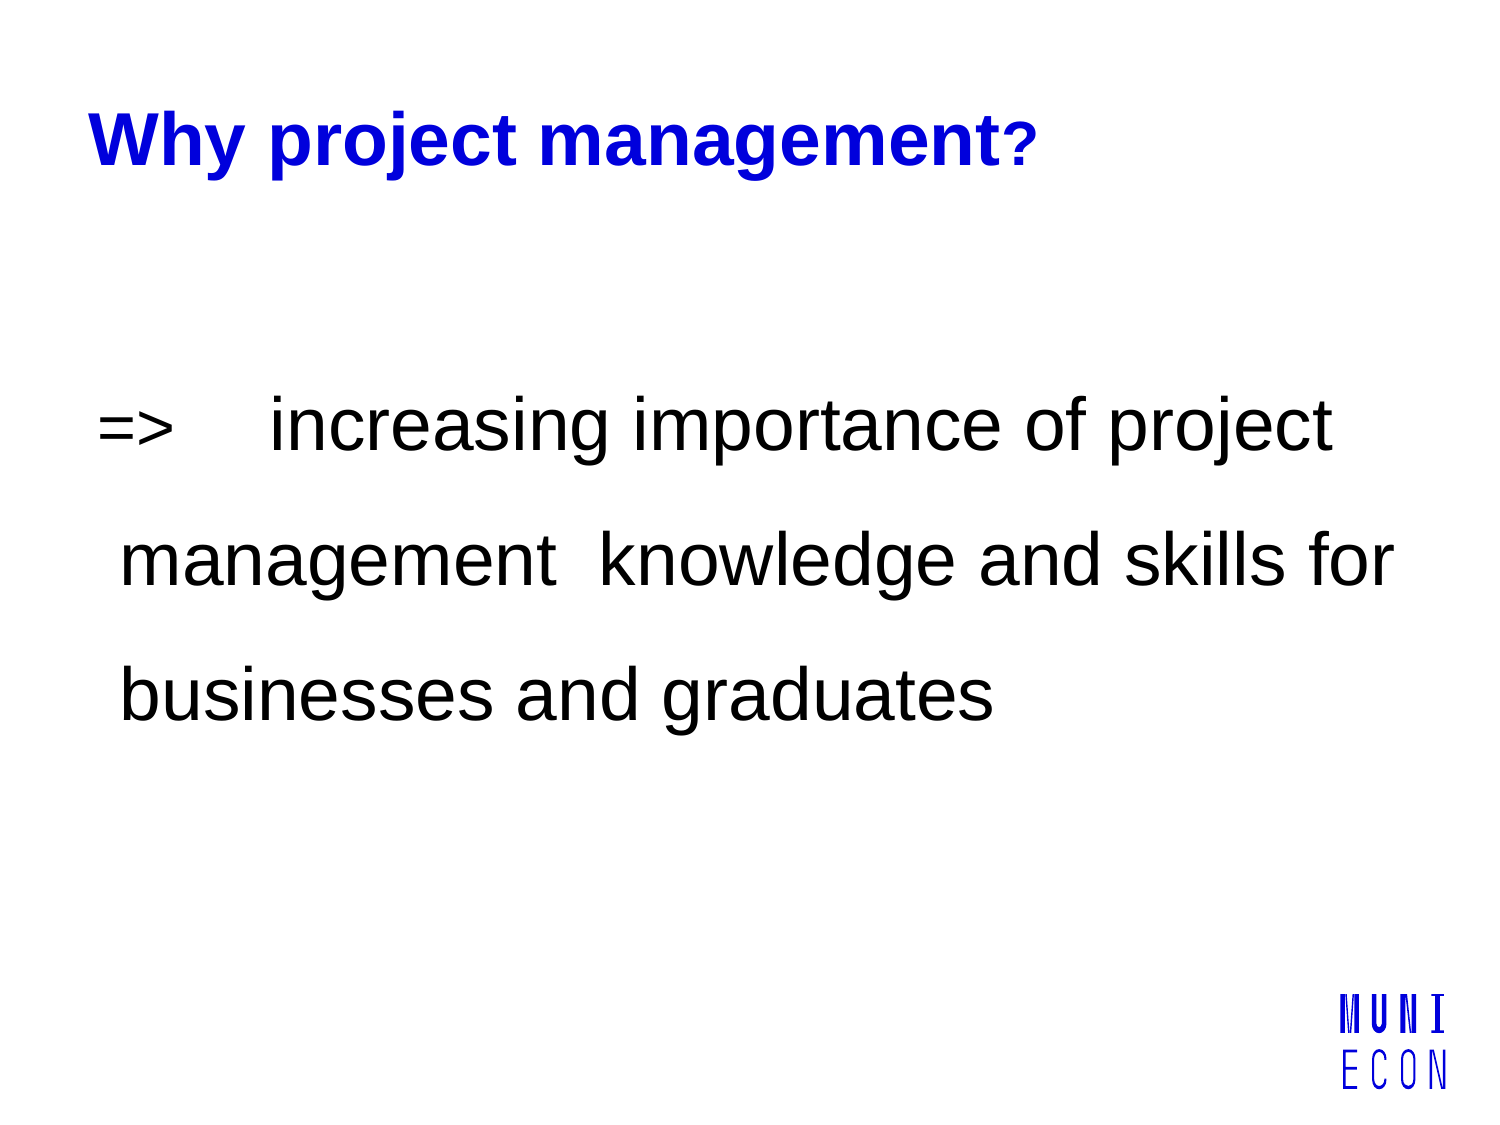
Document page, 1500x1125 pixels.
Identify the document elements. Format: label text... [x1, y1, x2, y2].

title Why project management? [88, 118, 1412, 193]
list => increasing importance of project management knowledge and skills for businesses and graduates [88, 277, 1412, 957]
